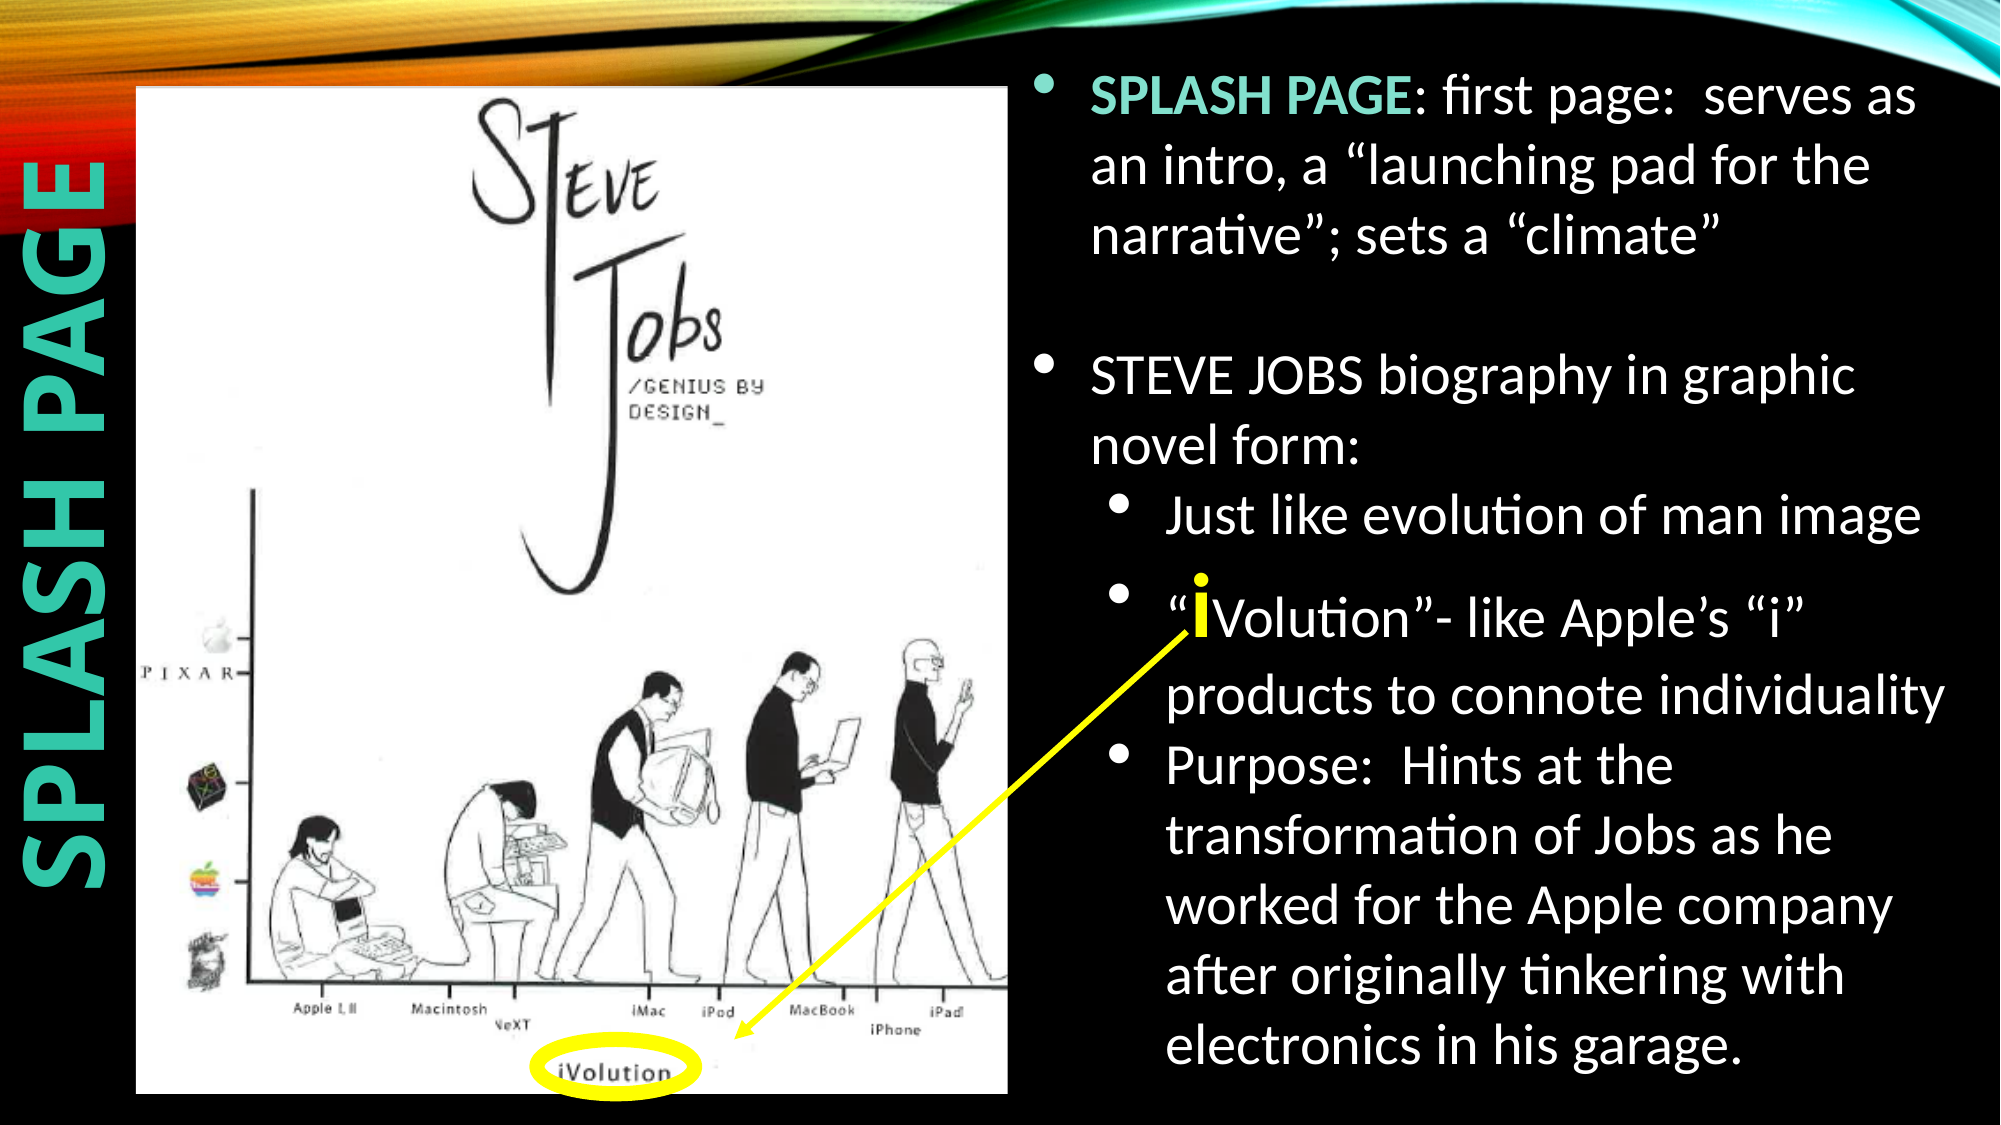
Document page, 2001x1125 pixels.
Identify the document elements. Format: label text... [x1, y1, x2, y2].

picture [0, 0, 2000, 1094]
text_box SPLASH PAGE [0, 141, 135, 909]
text_box SPLASH PAGE: first page: serves as an intro, a “launching pad for the narrative”; sets a “climate” STEVE JOBS biography in graphic novel form: Just like evolution of man image “iVolution”- like Apple’s “i” products to connote individuality Purpose: Hints at the transformation of Jobs as he worked for the Apple company after originally tinkering with electronics in his garage. [1019, 48, 1979, 1084]
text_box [733, 631, 1188, 1040]
